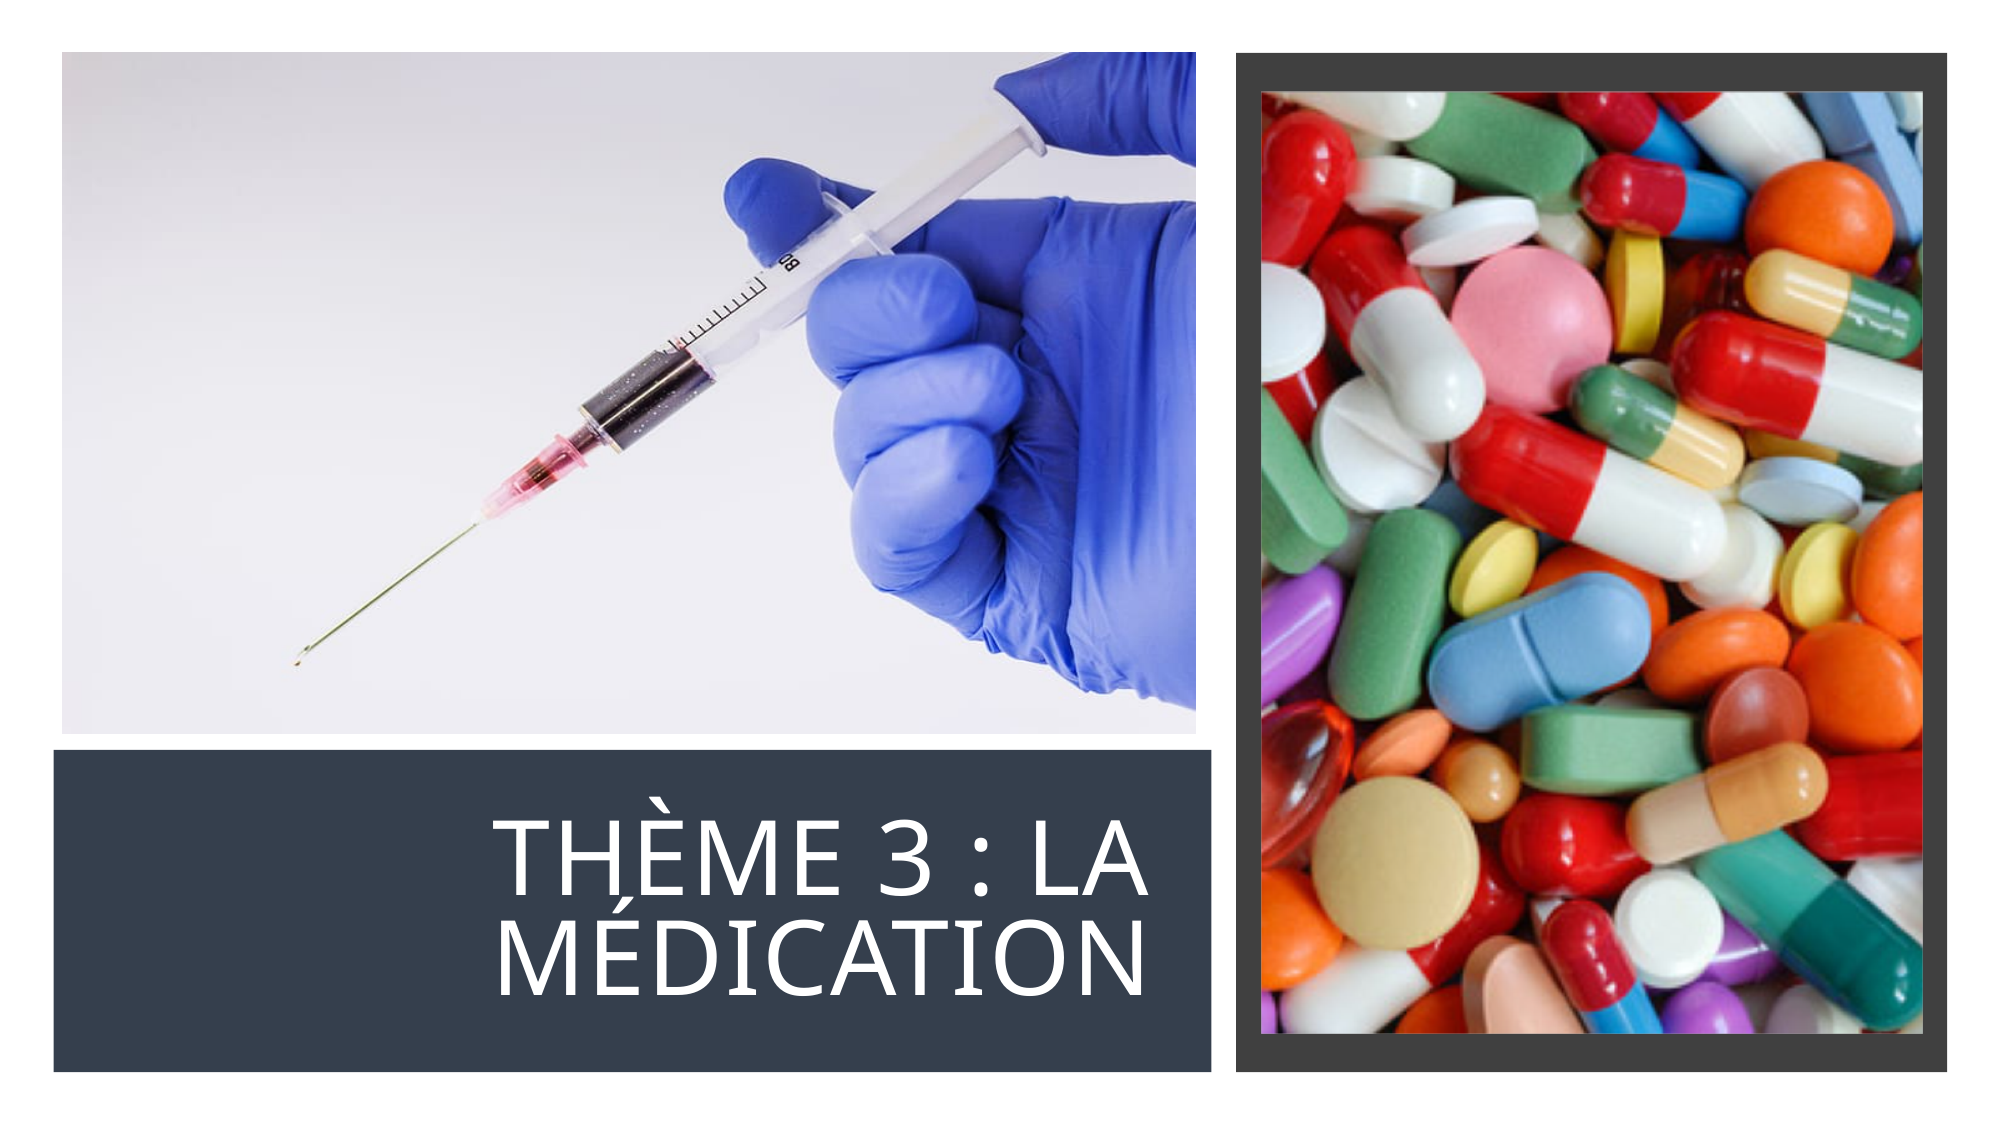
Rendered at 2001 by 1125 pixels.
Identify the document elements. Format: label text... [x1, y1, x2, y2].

picture [62, 52, 2000, 1033]
title Thème 3 : la médication [85, 782, 1168, 1049]
text_box [1235, 51, 1948, 226]
text_box [1235, 902, 1948, 1074]
text_box [52, 749, 1213, 1073]
